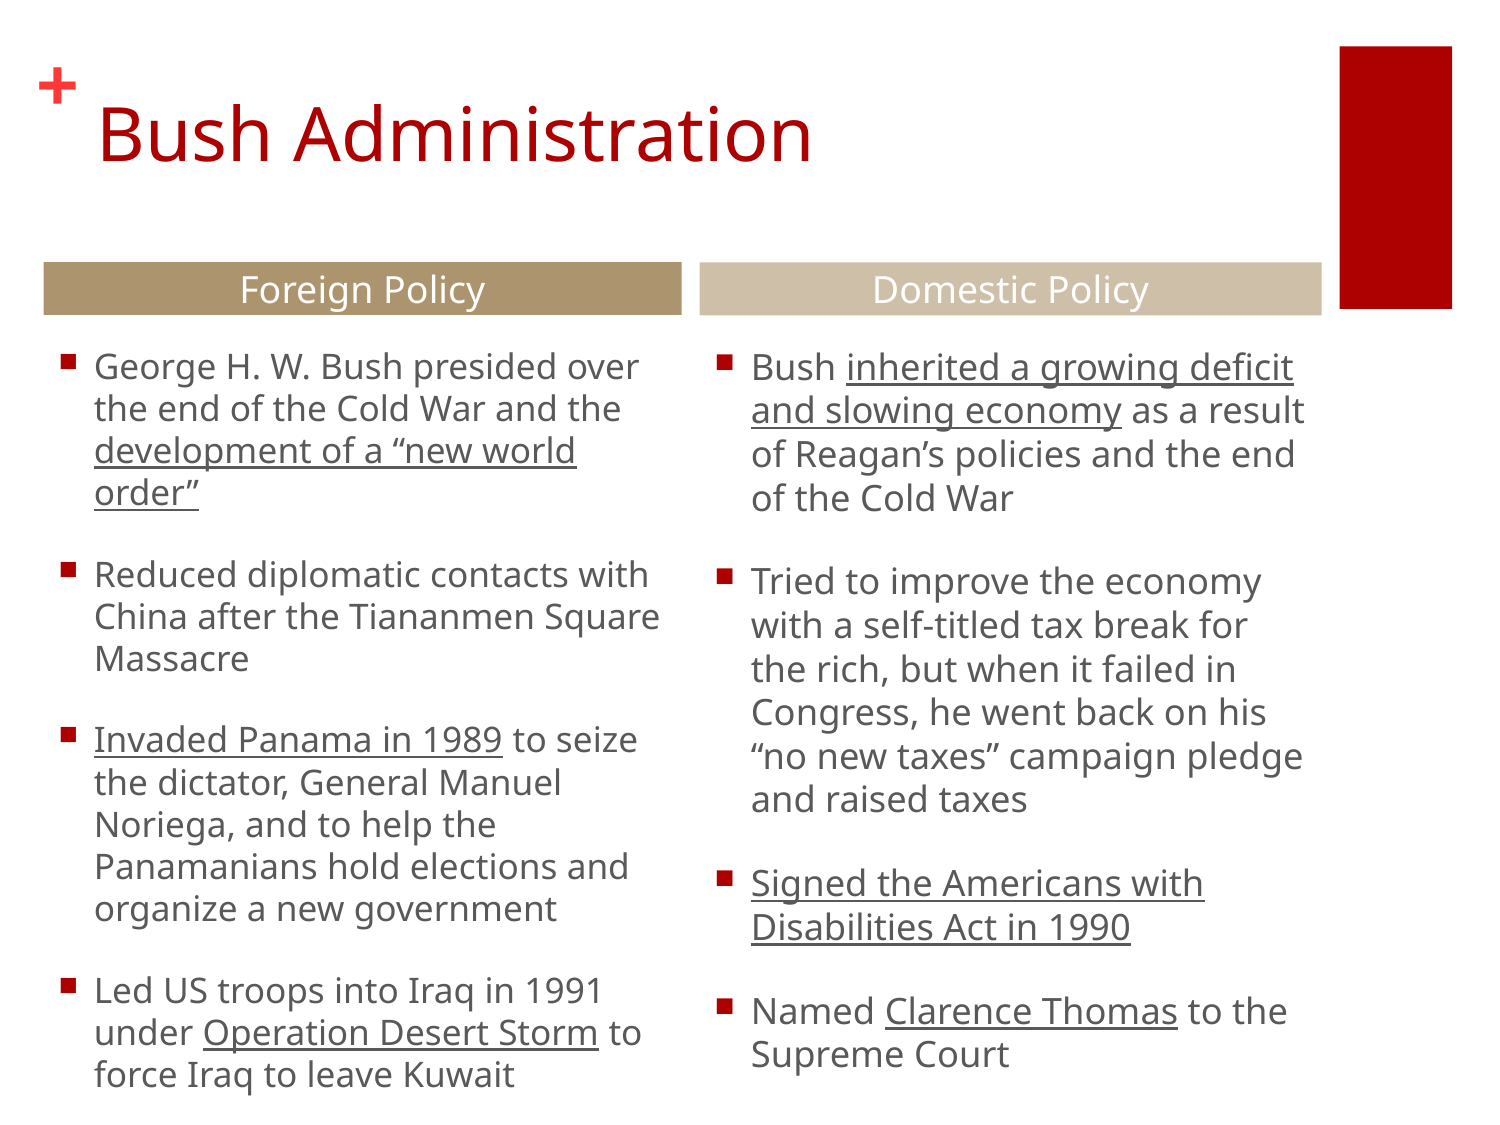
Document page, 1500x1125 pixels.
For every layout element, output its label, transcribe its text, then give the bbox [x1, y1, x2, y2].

list Foreign Policy [43, 262, 682, 315]
list Bush inherited a growing deficit and slowing economy as a result of Reagan’s policies and the end of the Cold War Tried to improve the economy with a self-titled tax break for the rich, but when it failed in Congress, he went back on his “no new taxes” campaign pledge and raised taxes Signed the Americans with Disabilities Act in 1990 Named Clarence Thomas to the Supreme Court [699, 336, 1322, 1086]
title Bush Administration [81, 79, 1322, 263]
list Domestic Policy [699, 262, 1322, 316]
list George H. W. Bush presided over the end of the Cold War and the development of a “new world order” Reduced diplomatic contacts with China after the Tiananmen Square Massacre Invaded Panama in 1989 to seize the dictator, General Manuel Noriega, and to help the Panamanians hold elections and organize a new government Led US troops into Iraq in 1991 under Operation Desert Storm to force Iraq to leave Kuwait [43, 336, 682, 1111]
